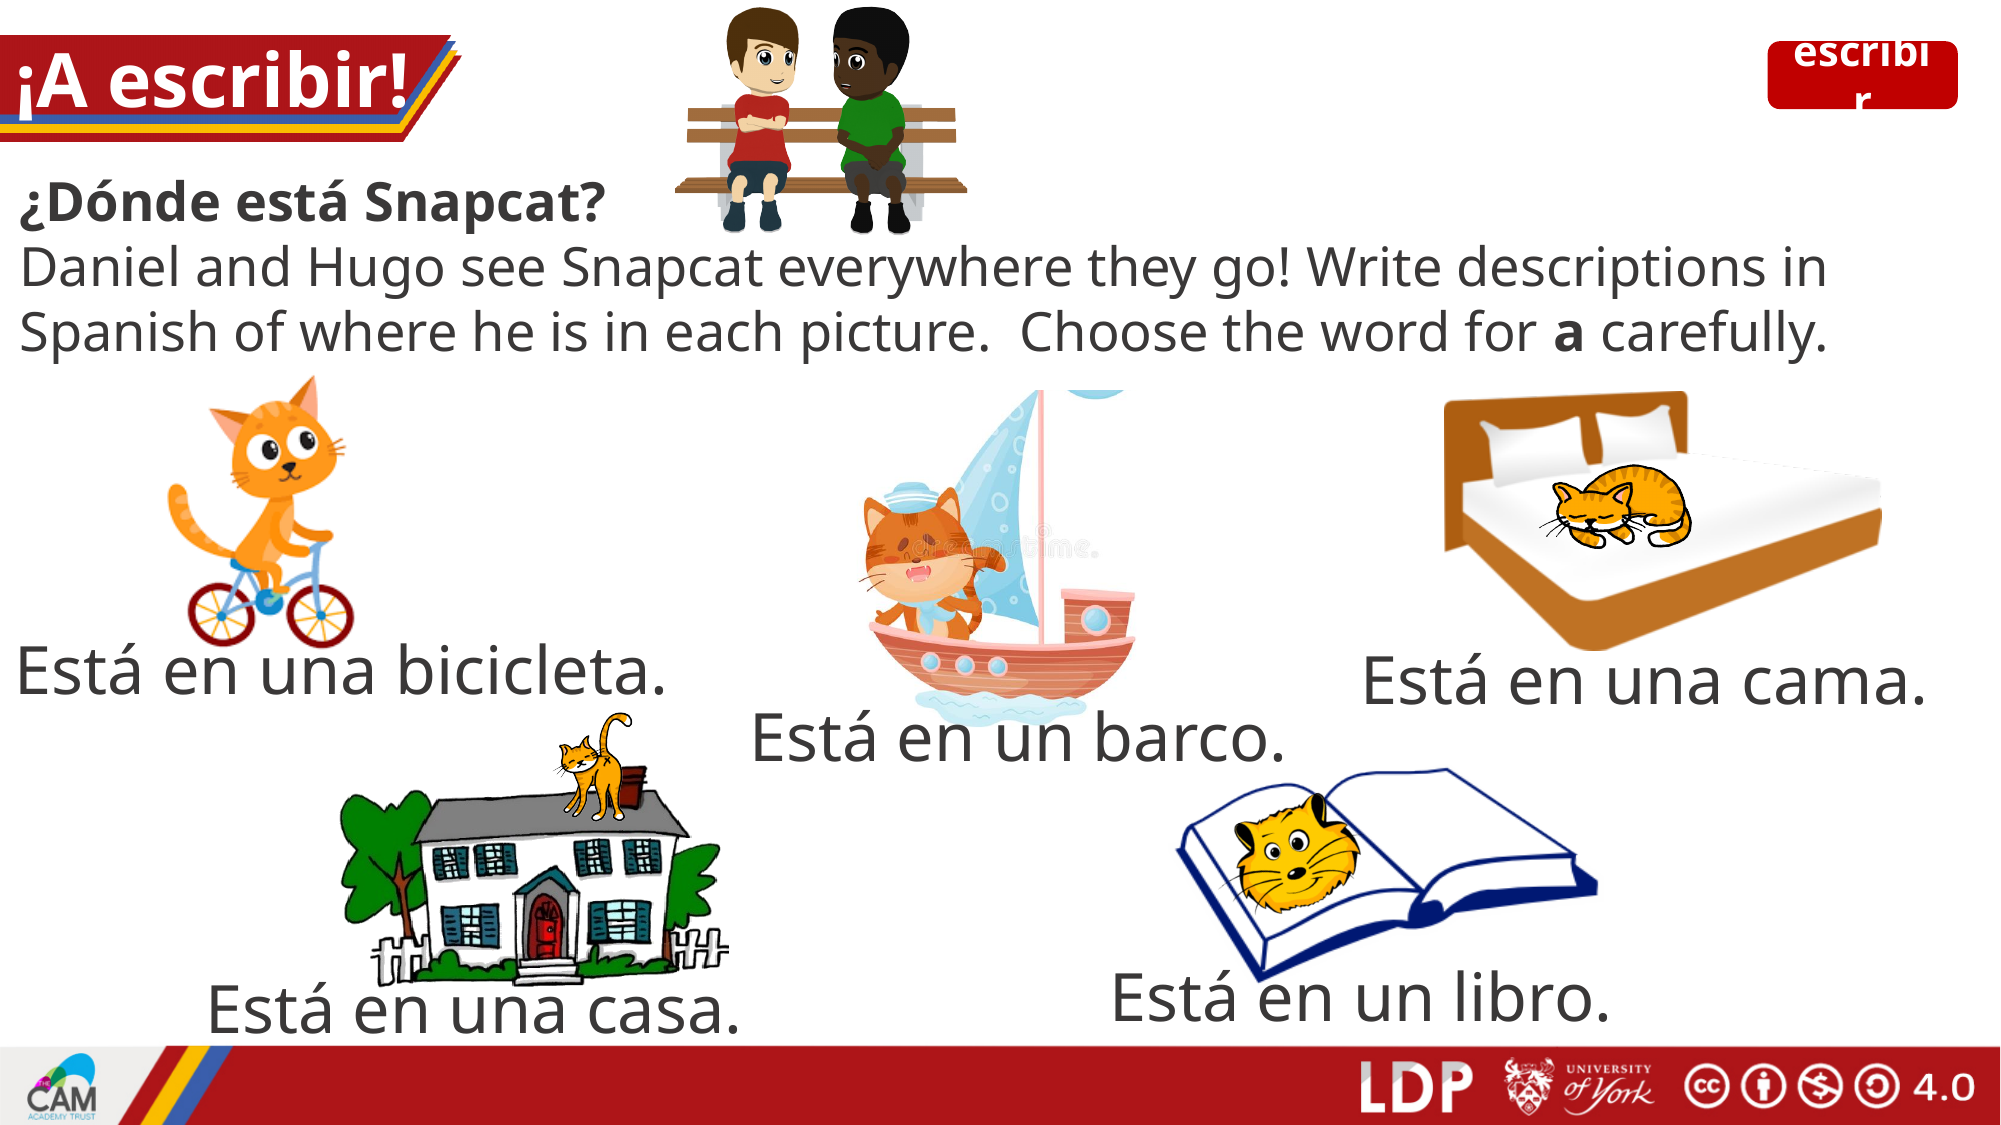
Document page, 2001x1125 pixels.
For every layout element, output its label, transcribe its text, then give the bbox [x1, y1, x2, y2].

text_box ¿Dónde está Snapcat? Daniel and Hugo see Snapcat everywhere they go! Write descriptions in Spanish of where he is in each picture. Choose the word for a carefully. [4, 159, 1957, 370]
text_box Está en un barco. [734, 687, 1538, 782]
picture [0, 0, 2001, 1125]
title ¡A escribir! [0, 35, 470, 142]
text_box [1168, 764, 1604, 990]
text_box Está en una casa. [190, 959, 1237, 1055]
text_box Está en una bicicleta. [0, 620, 839, 715]
text_box Está en un libro. [1094, 947, 1898, 1042]
text_box Está en una cama. [1345, 630, 2000, 725]
text_box escribir [1767, 41, 1958, 110]
